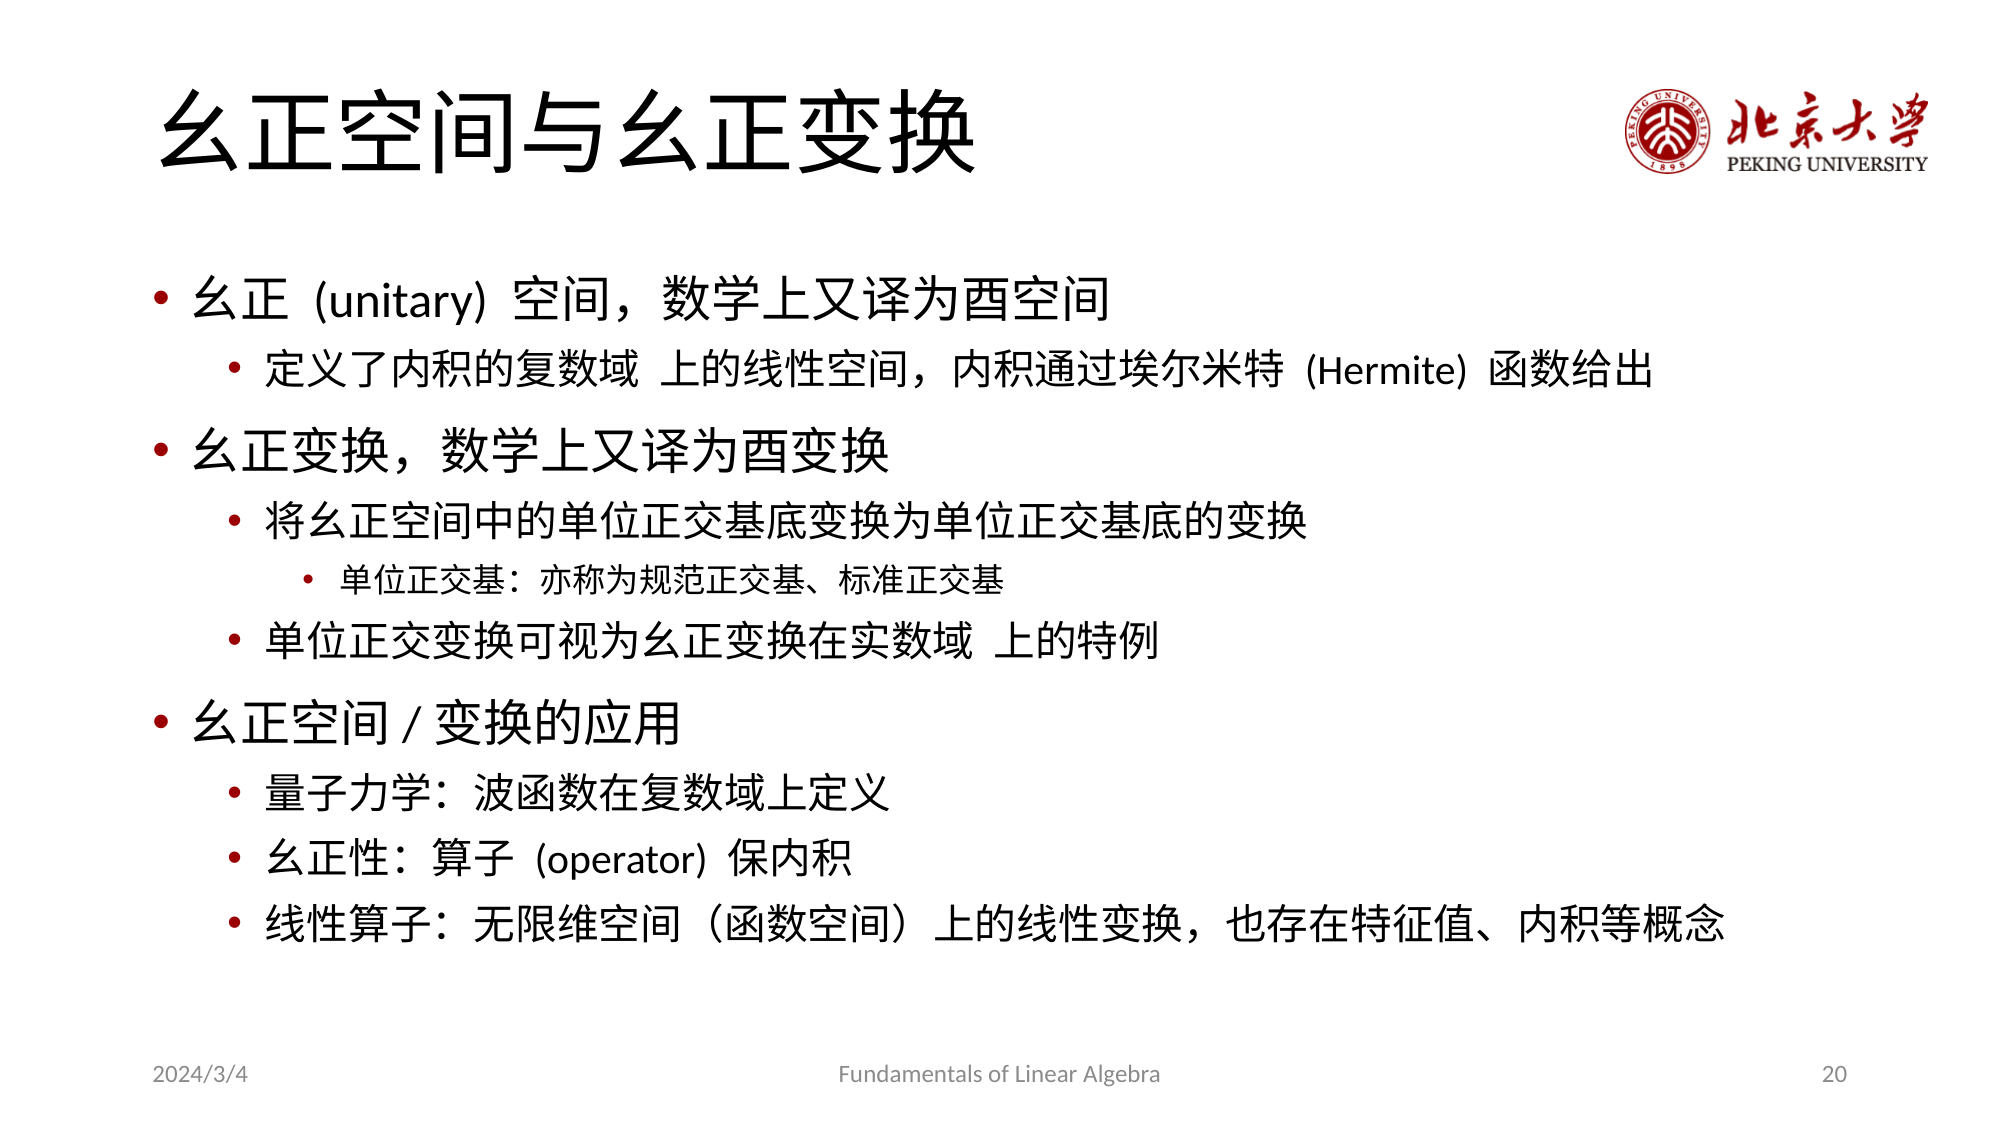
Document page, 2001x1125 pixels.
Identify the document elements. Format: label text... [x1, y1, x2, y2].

footer Fundamentals of Linear Algebra [662, 1042, 1338, 1103]
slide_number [137, 1042, 588, 1103]
picture [1863, 89, 1928, 174]
slide_number 20 [1412, 1042, 1863, 1103]
title 幺正空间与幺正变换 [137, 27, 1863, 246]
